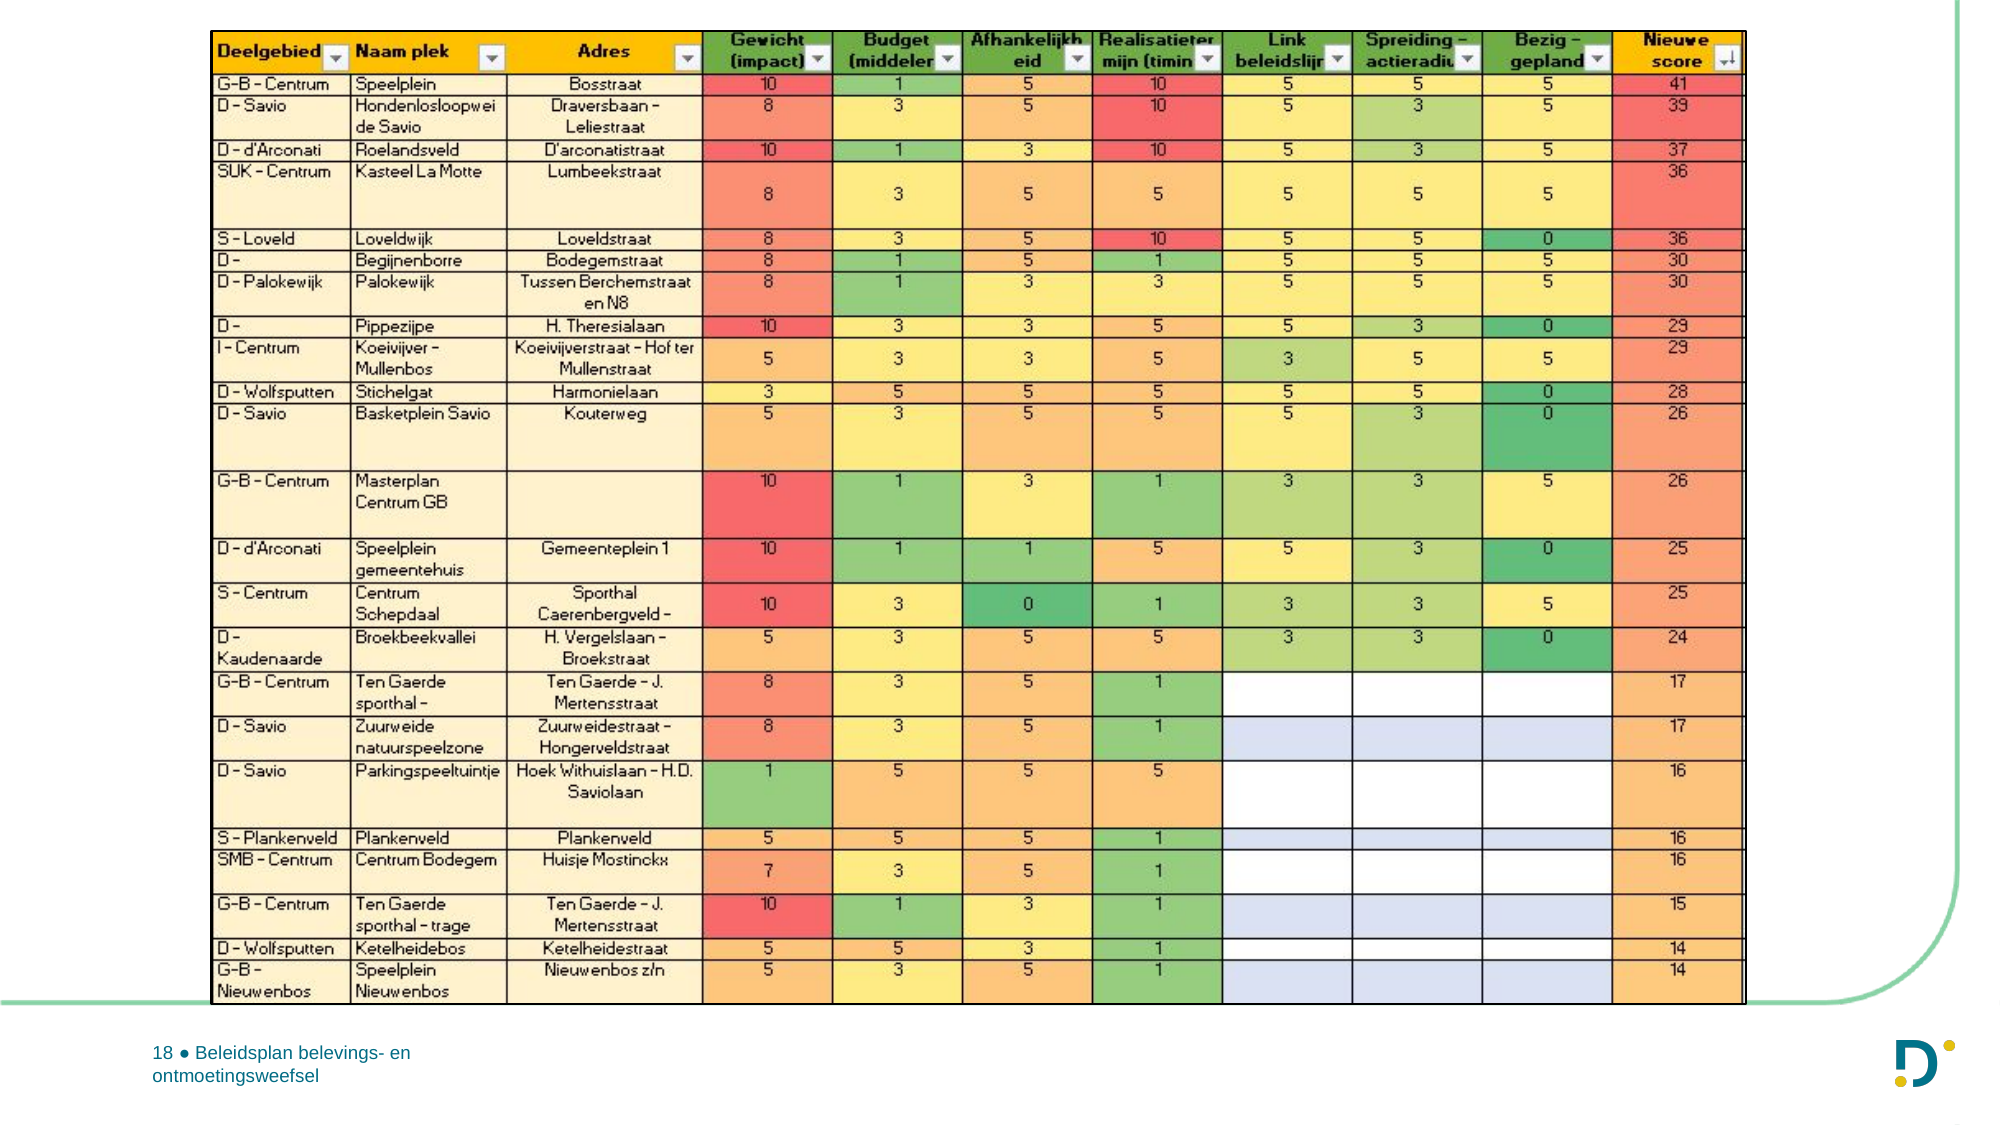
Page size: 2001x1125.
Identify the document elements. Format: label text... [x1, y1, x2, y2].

slide_number 18 ● Beleidsplan belevings- en ontmoetingsweefsel [137, 1033, 588, 1094]
picture [0, 0, 2000, 1125]
